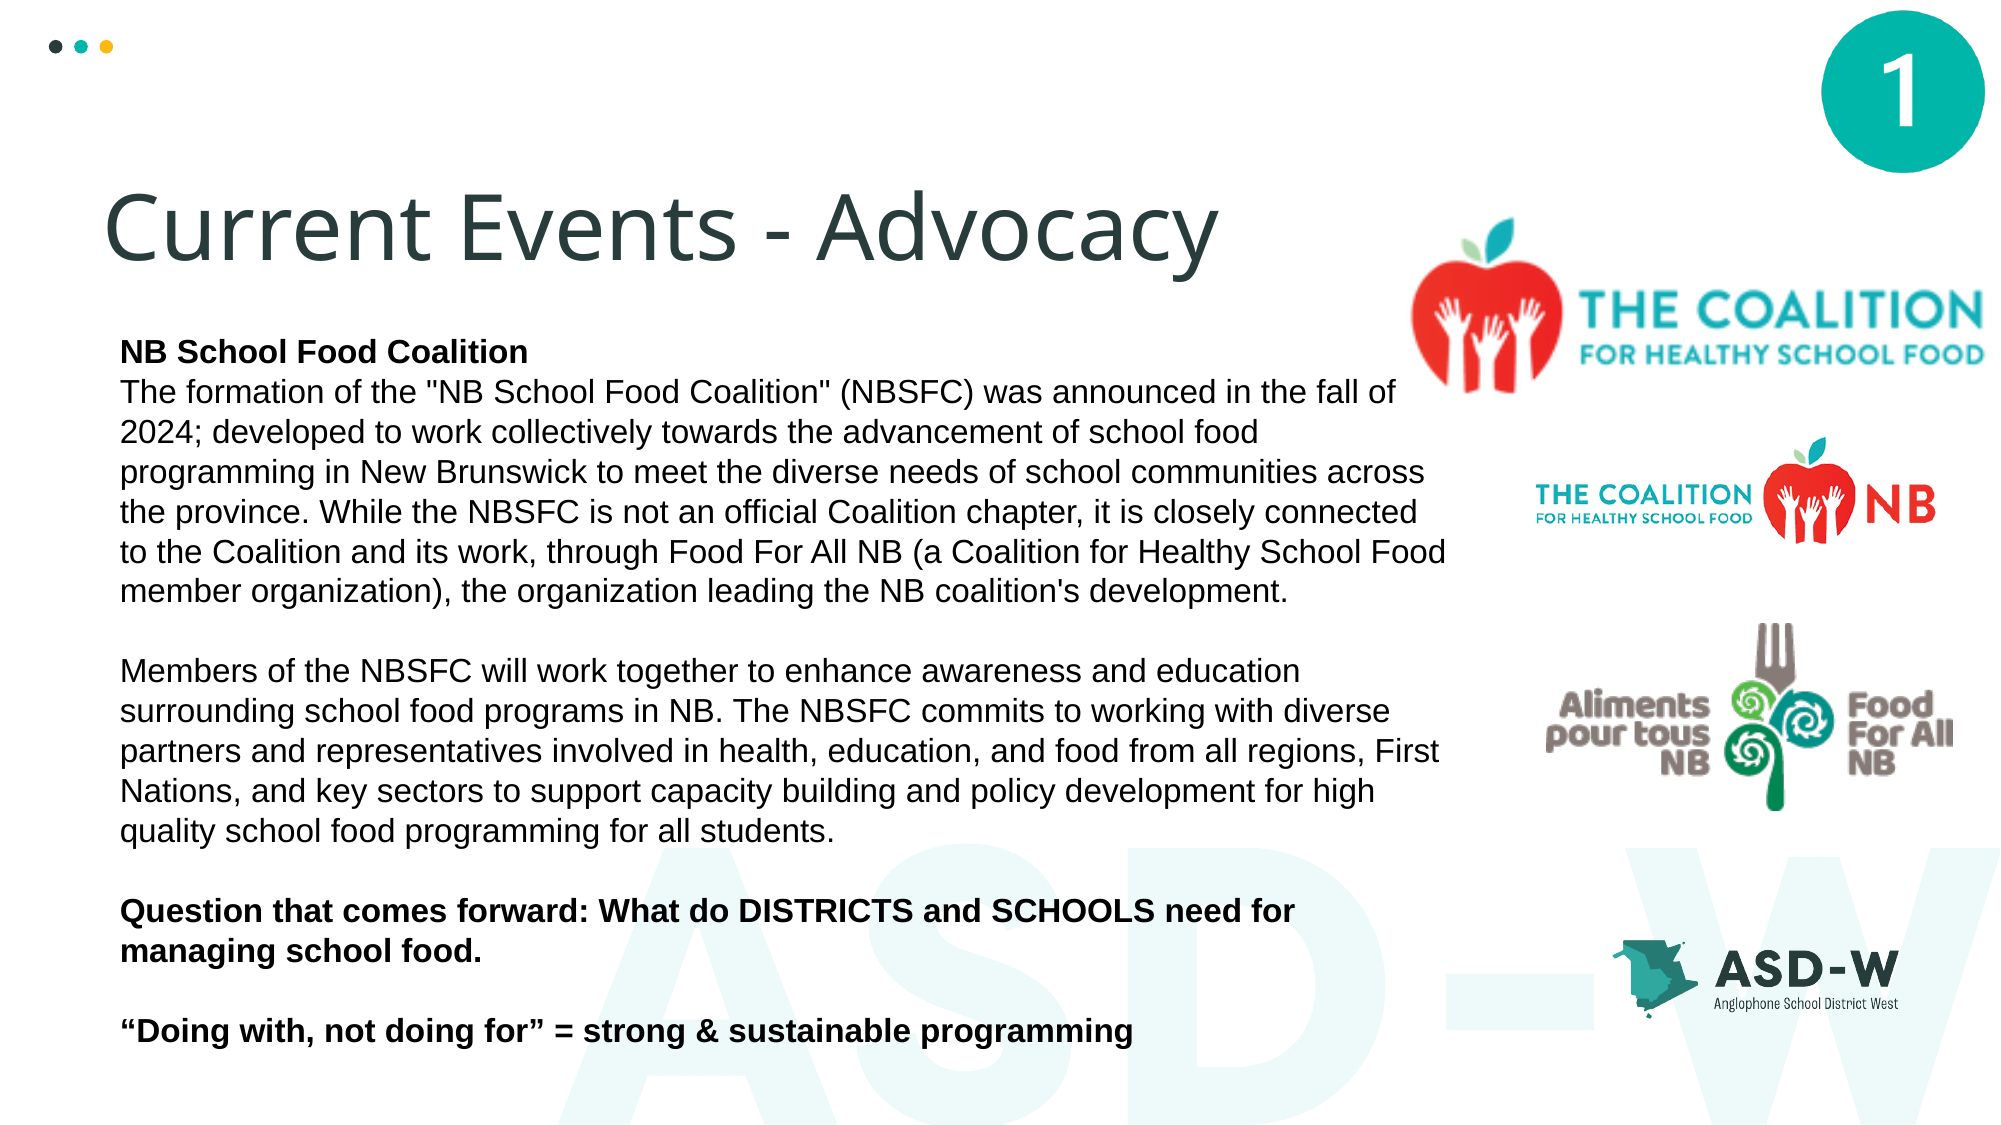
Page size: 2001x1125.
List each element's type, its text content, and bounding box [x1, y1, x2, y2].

picture [1368, 213, 2000, 570]
picture [557, 623, 2000, 1125]
text_box NB School Food Coalition The formation of the "NB School Food Coalition" (NBSFC) was announced in the fall of 2024; developed to work collectively towards the advancement of school food programming in New Brunswick to meet the diverse needs of school communities across the province. While the NBSFC is not an official Coalition chapter, it is closely connected to the Coalition and its work, through Food For All NB (a Coalition for Healthy School Food member organization), the organization leading the NB coalition's development. Members of the NBSFC will work together to enhance awareness and education surrounding school food programs in NB. The NBSFC commits to working with diverse partners and representatives involved in health, education, and food from all regions, First Nations, and key sectors to support capacity building and policy development for high quality school food programming for all students. Question that comes forward: What do DISTRICTS and SCHOOLS need for managing school food. “Doing with, not doing for” = strong & sustainable programming [105, 288, 1471, 1125]
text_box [48, 39, 114, 54]
text_box Current Events - Advocacy [87, 161, 1886, 288]
picture [1800, 0, 2000, 194]
